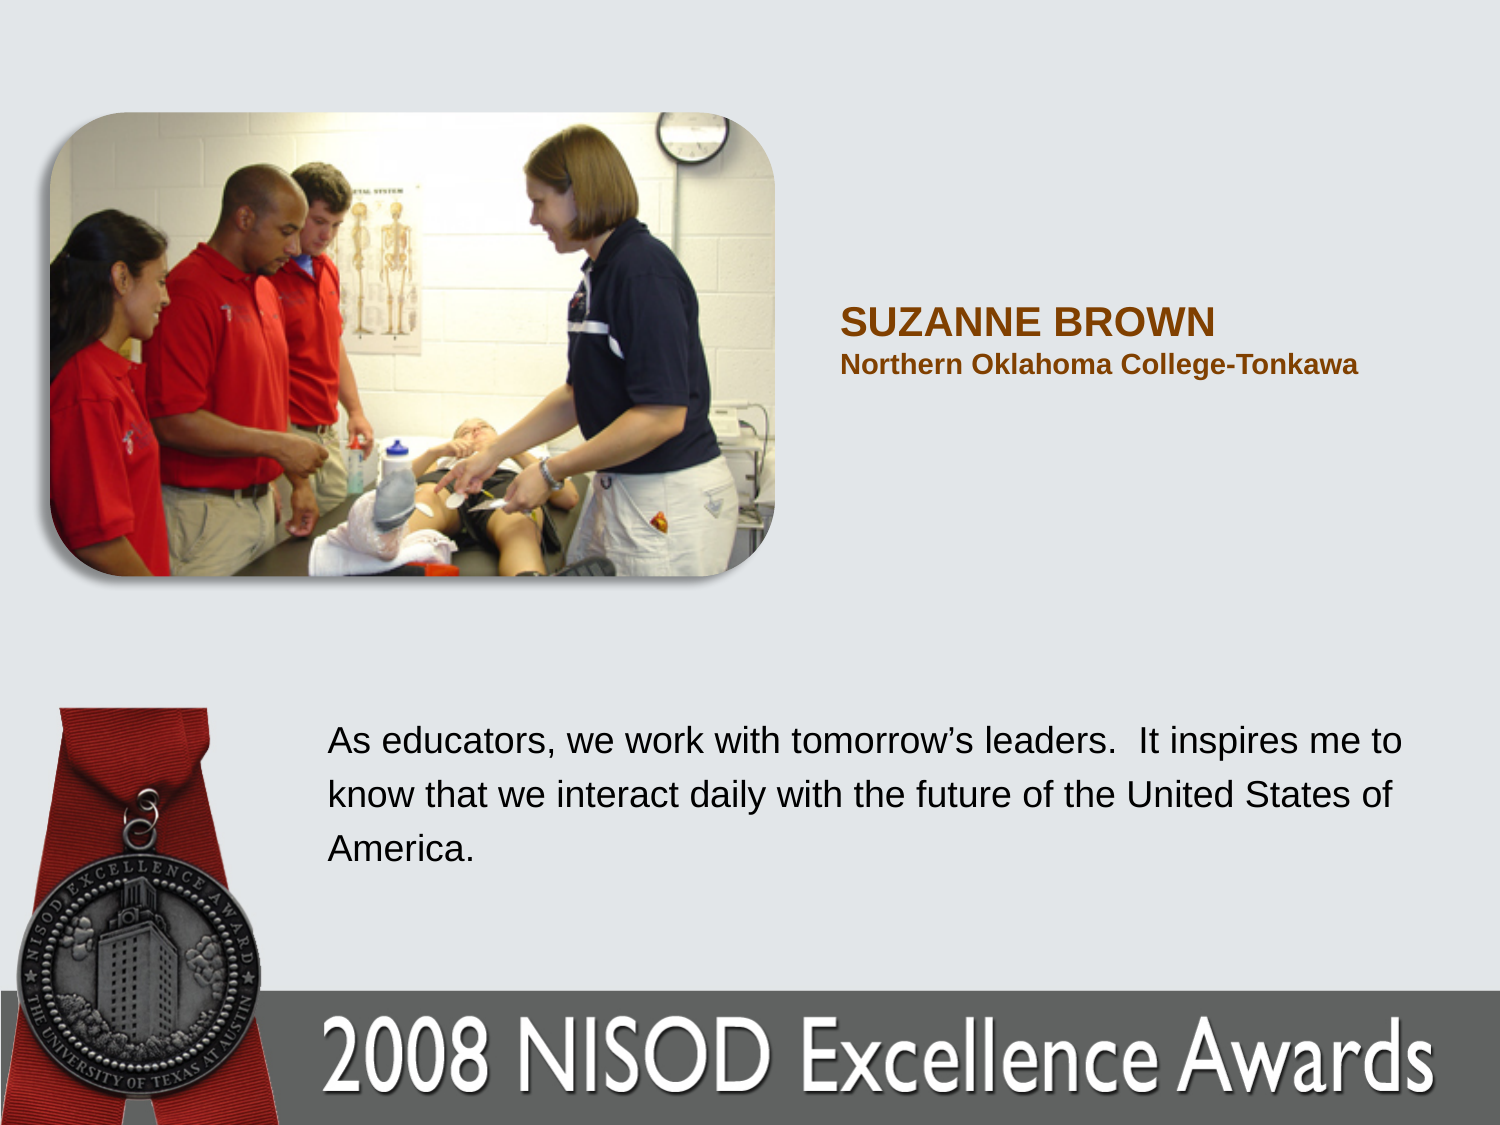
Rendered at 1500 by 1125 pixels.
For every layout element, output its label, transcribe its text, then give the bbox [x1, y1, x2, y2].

title SUZANNE BROWN Northern Oklahoma College-Tonkawa [825, 184, 1475, 388]
picture [0, 0, 1500, 1125]
list As educators, we work with tomorrow’s leaders. It inspires me to know that we interact daily with the future of the United States of America. [312, 699, 1425, 900]
